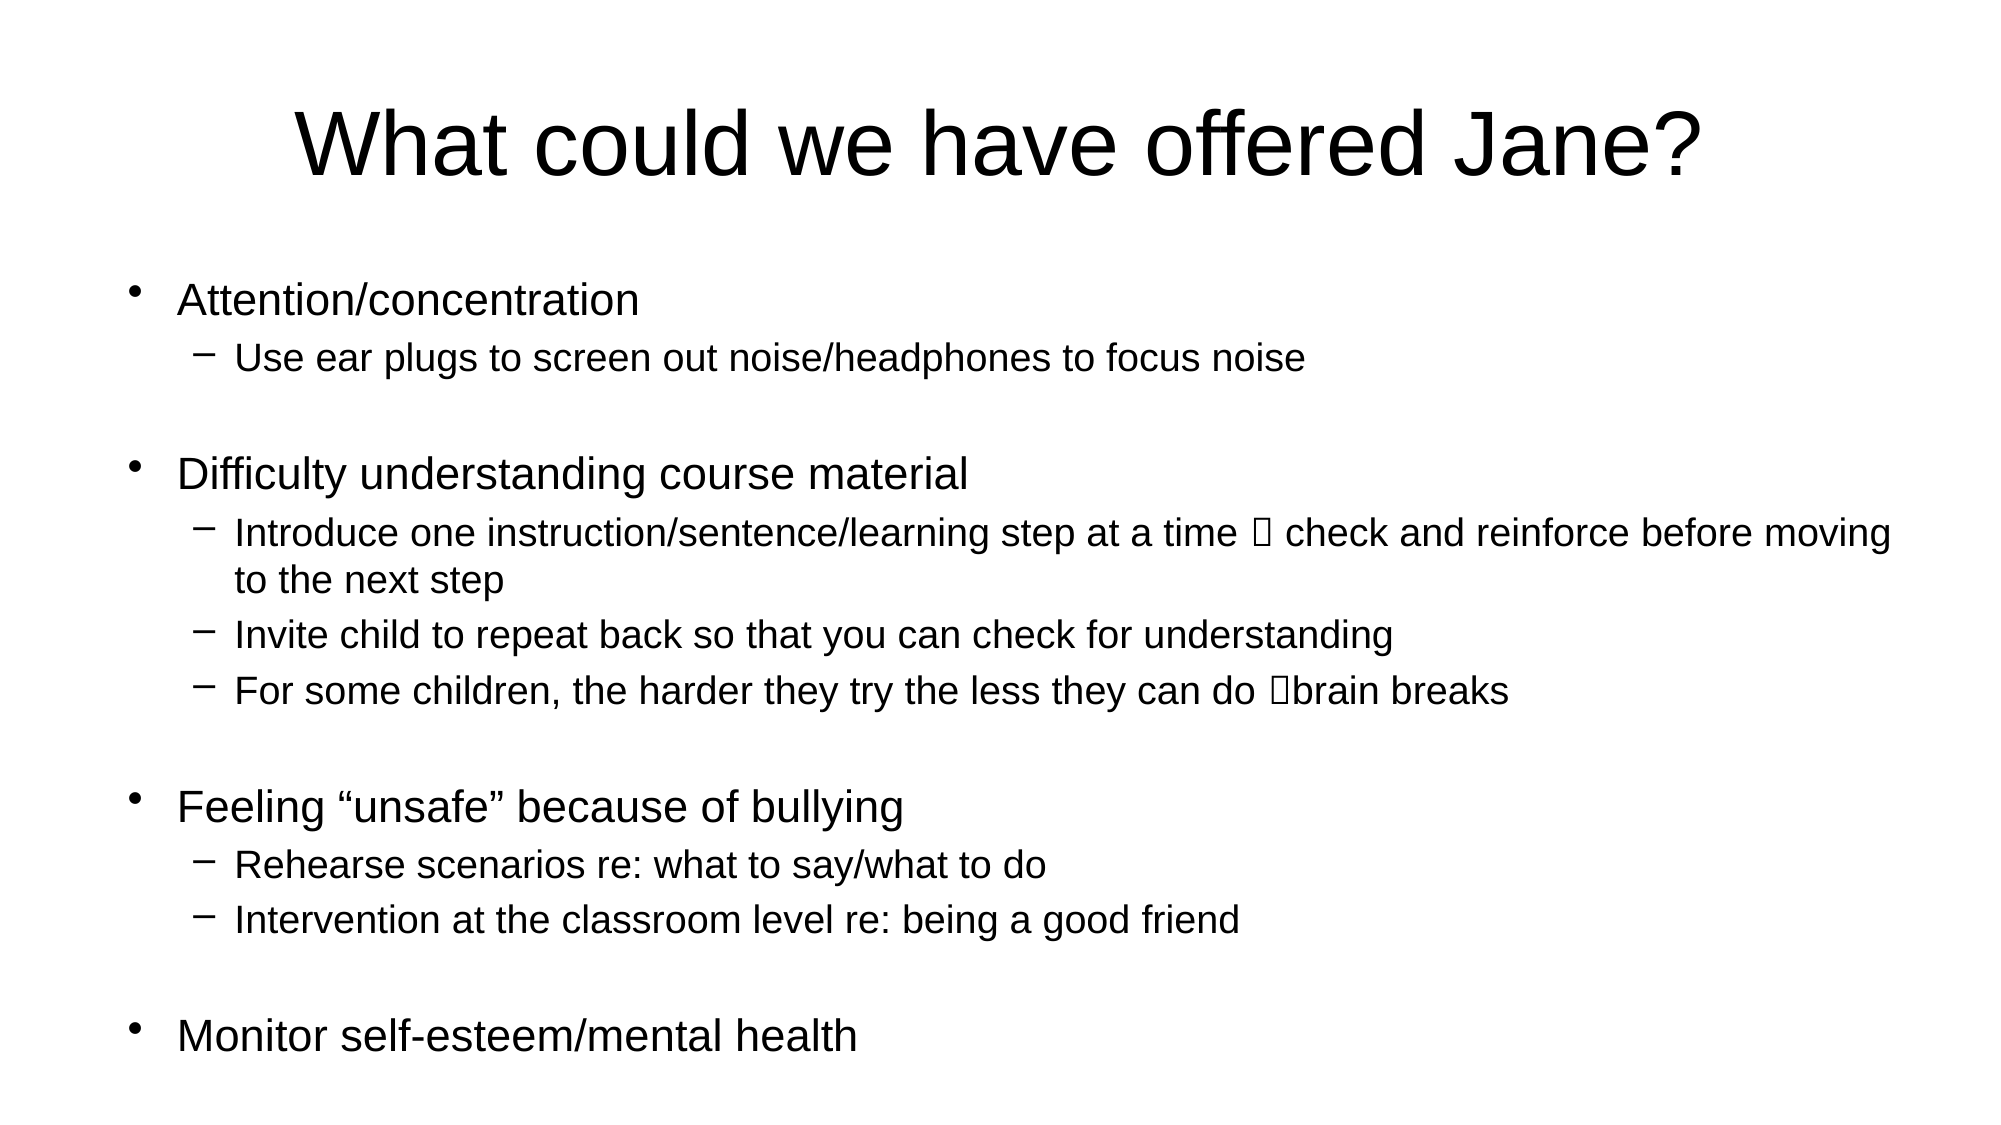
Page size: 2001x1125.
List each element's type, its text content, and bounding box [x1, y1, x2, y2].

title What could we have offered Jane? [99, 45, 1900, 233]
list Attention/concentration Use ear plugs to screen out noise/headphones to focus noise Difficulty understanding course material Introduce one instruction/sentence/learning step at a time  check and reinforce before moving to the next step Invite child to repeat back so that you can check for understanding For some children, the harder they try the less they can do brain breaks Feeling “unsafe” because of bullying Rehearse scenarios re: what to say/what to do Intervention at the classroom level re: being a good friend Monitor self-esteem/mental health [112, 262, 1913, 1075]
